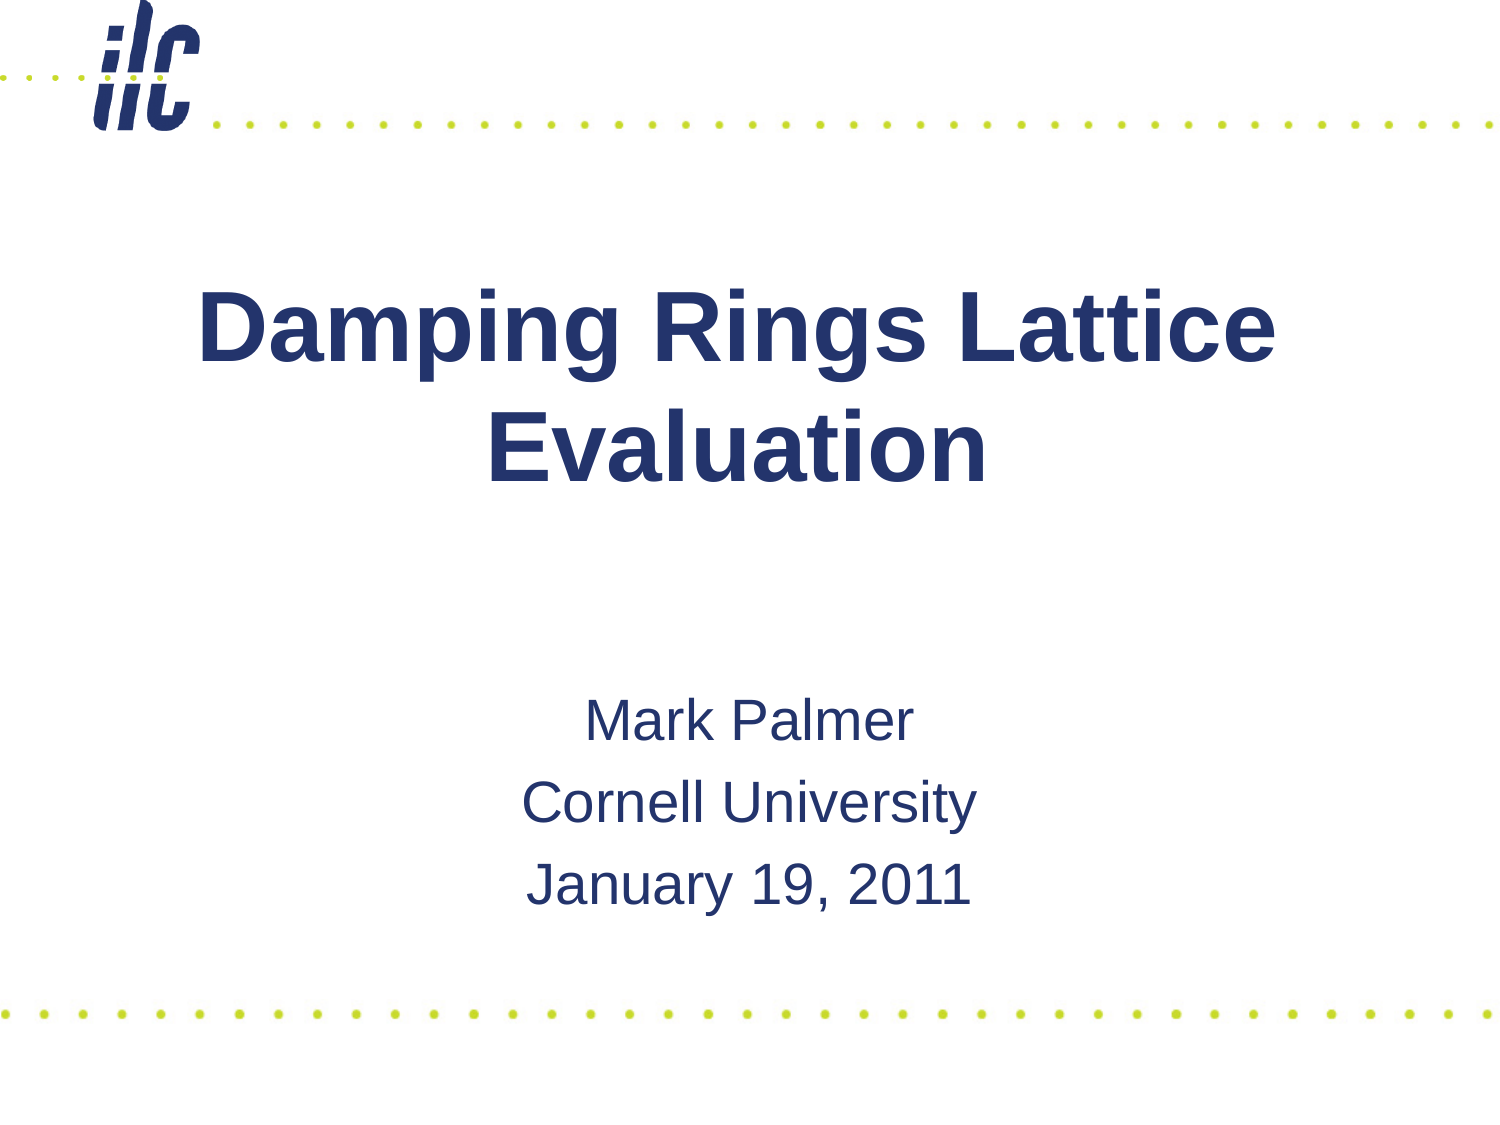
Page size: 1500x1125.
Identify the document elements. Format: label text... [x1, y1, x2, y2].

picture [0, 0, 200, 131]
picture [0, 999, 1500, 1030]
title Damping Rings Lattice Evaluation [99, 249, 1375, 513]
picture [212, 112, 1500, 138]
subtitle Mark Palmer Cornell University January 19, 2011 [225, 675, 1275, 963]
